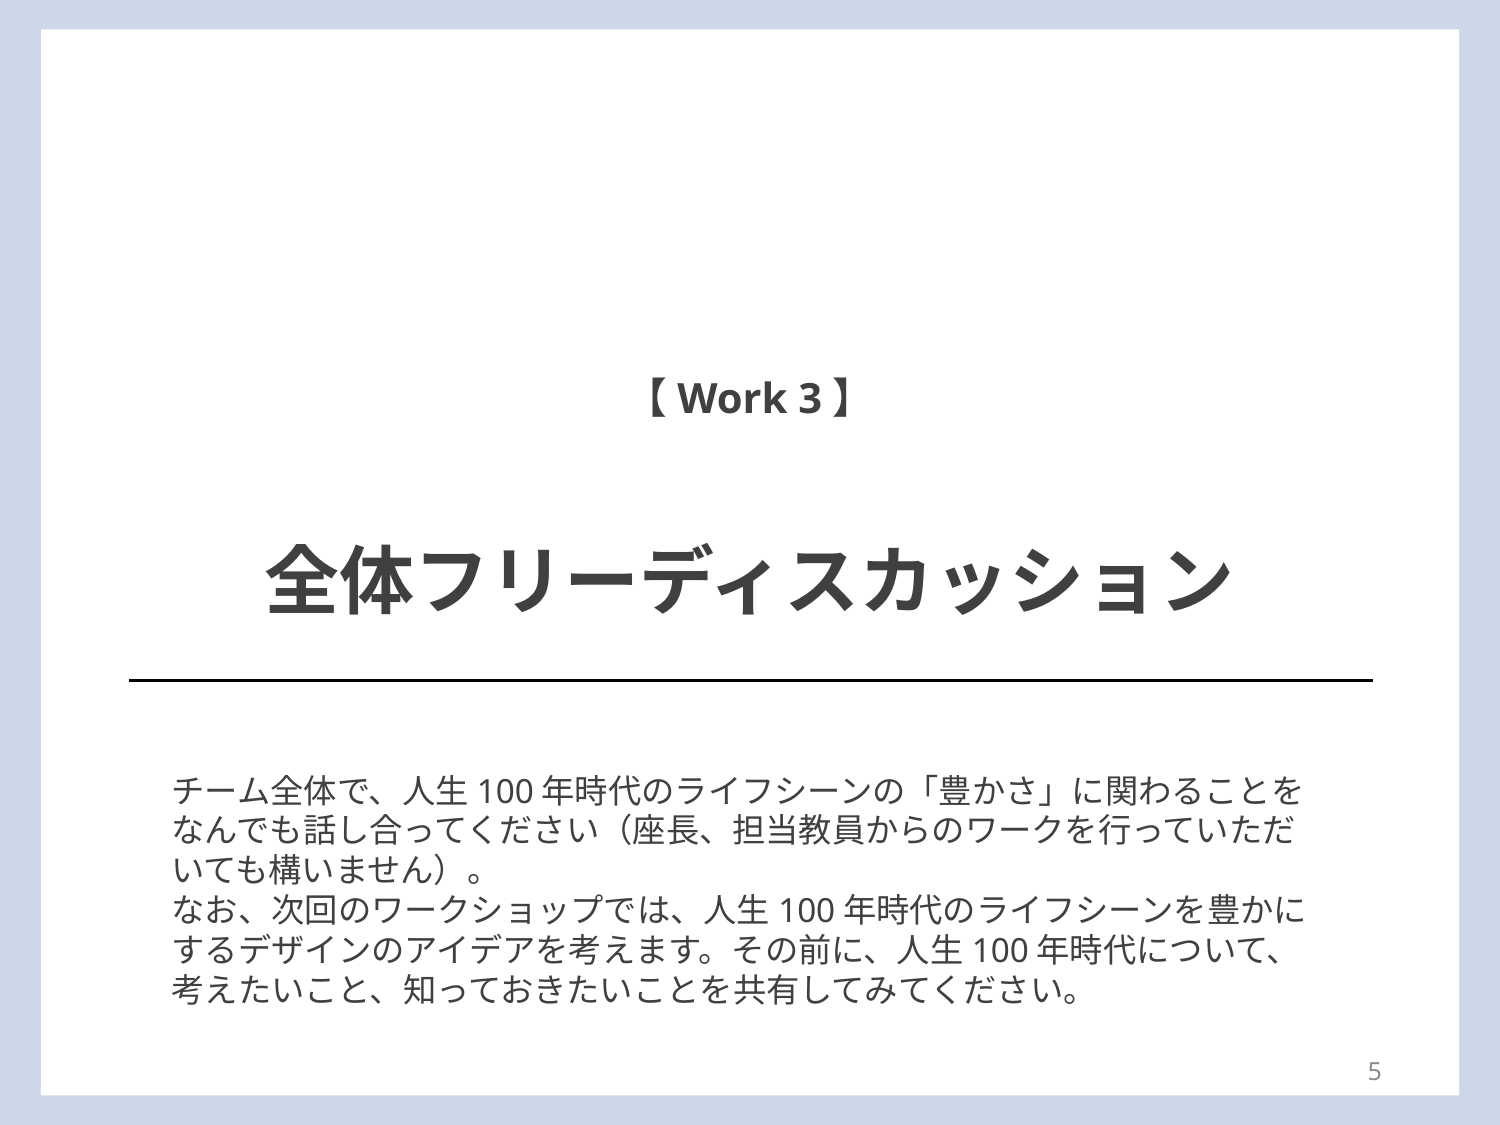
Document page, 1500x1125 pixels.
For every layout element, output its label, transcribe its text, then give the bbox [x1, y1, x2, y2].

text_box チーム全体で、人生100年時代のライフシーンの「豊かさ」に関わることをなんでも話し合ってください（座長、担当教員からのワークを行っていただいても構いません）。 なお、次回のワークショップでは、人生100年時代のライフシーンを豊かにするデザインのアイデアを考えます。その前に、人生100年時代について、考えたいこと、知っておきたいことを共有してみてください。 [157, 762, 1343, 1017]
text_box [40, 28, 1460, 1096]
title 全体フリーディスカッション [103, 507, 1397, 662]
slide_number 5 [1059, 1042, 1397, 1103]
list 【Work 3】 [568, 355, 932, 445]
